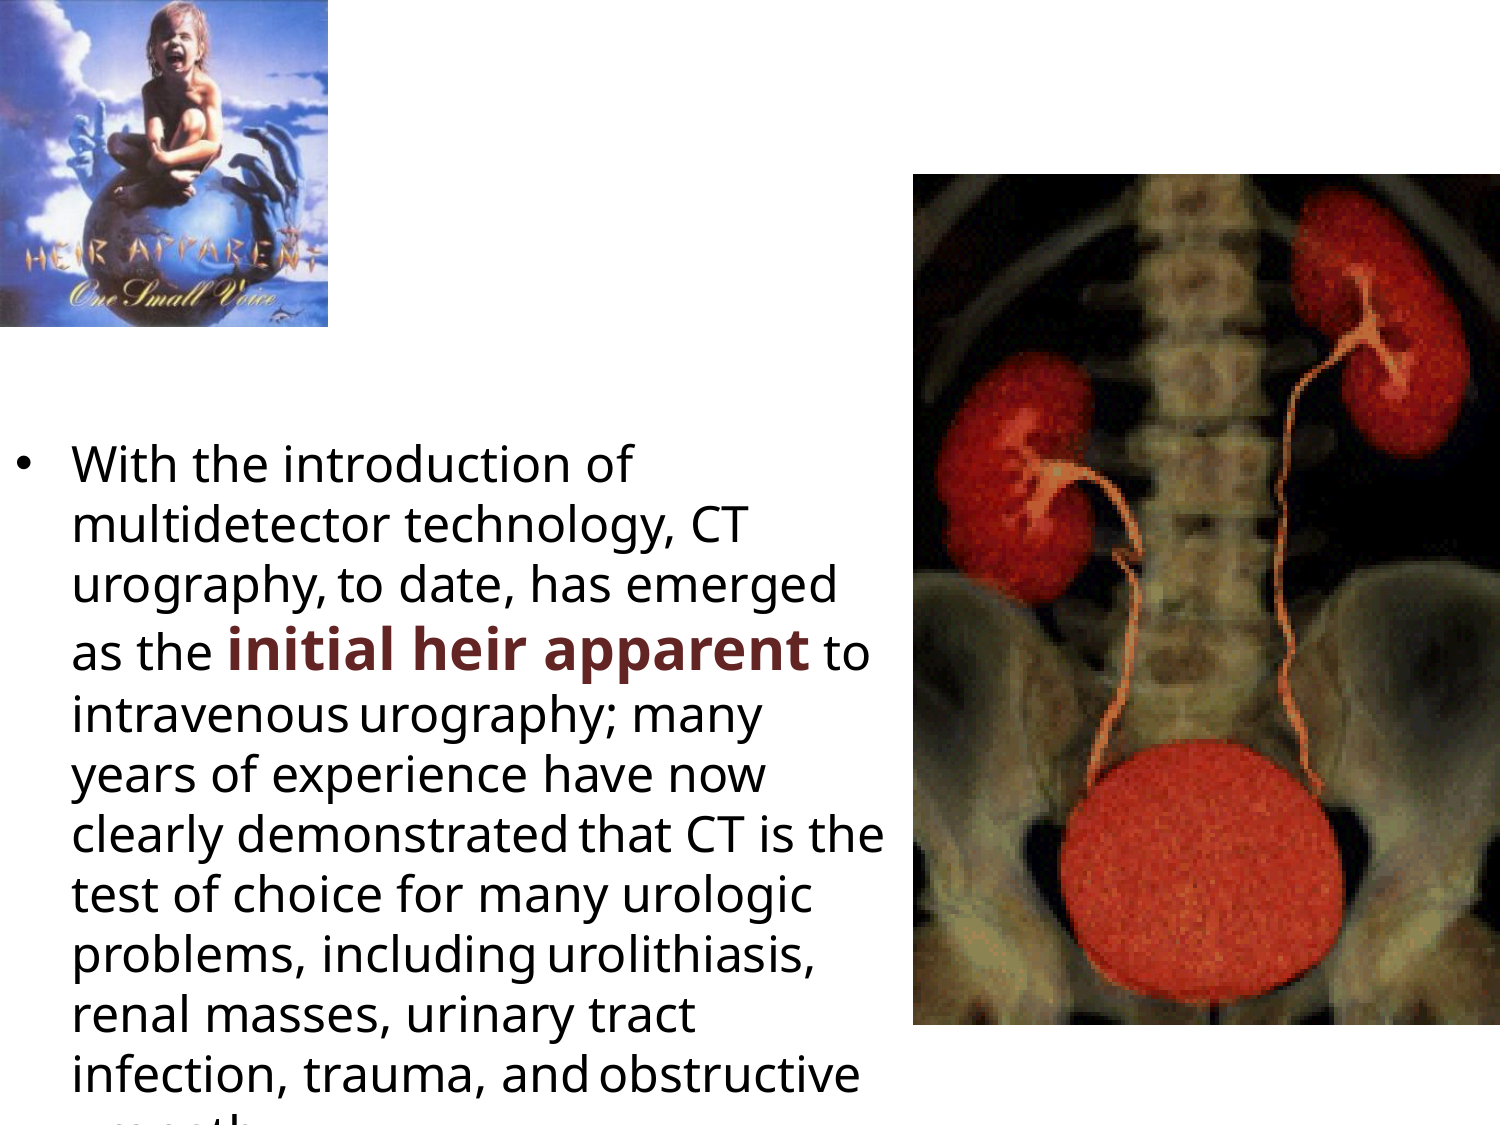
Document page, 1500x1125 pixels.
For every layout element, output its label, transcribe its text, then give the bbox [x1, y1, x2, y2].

picture [0, 0, 328, 328]
picture [913, 174, 1500, 1026]
list With the introduction of multidetector technology, CT urography, to date, has emerged as the initial heir apparent to intravenous urography; many years of experience have now clearly demonstrated that CT is the test of choice for many urologic problems, including urolithiasis, renal masses, urinary tract infection, trauma, and obstructive uropathy. [0, 425, 907, 1013]
